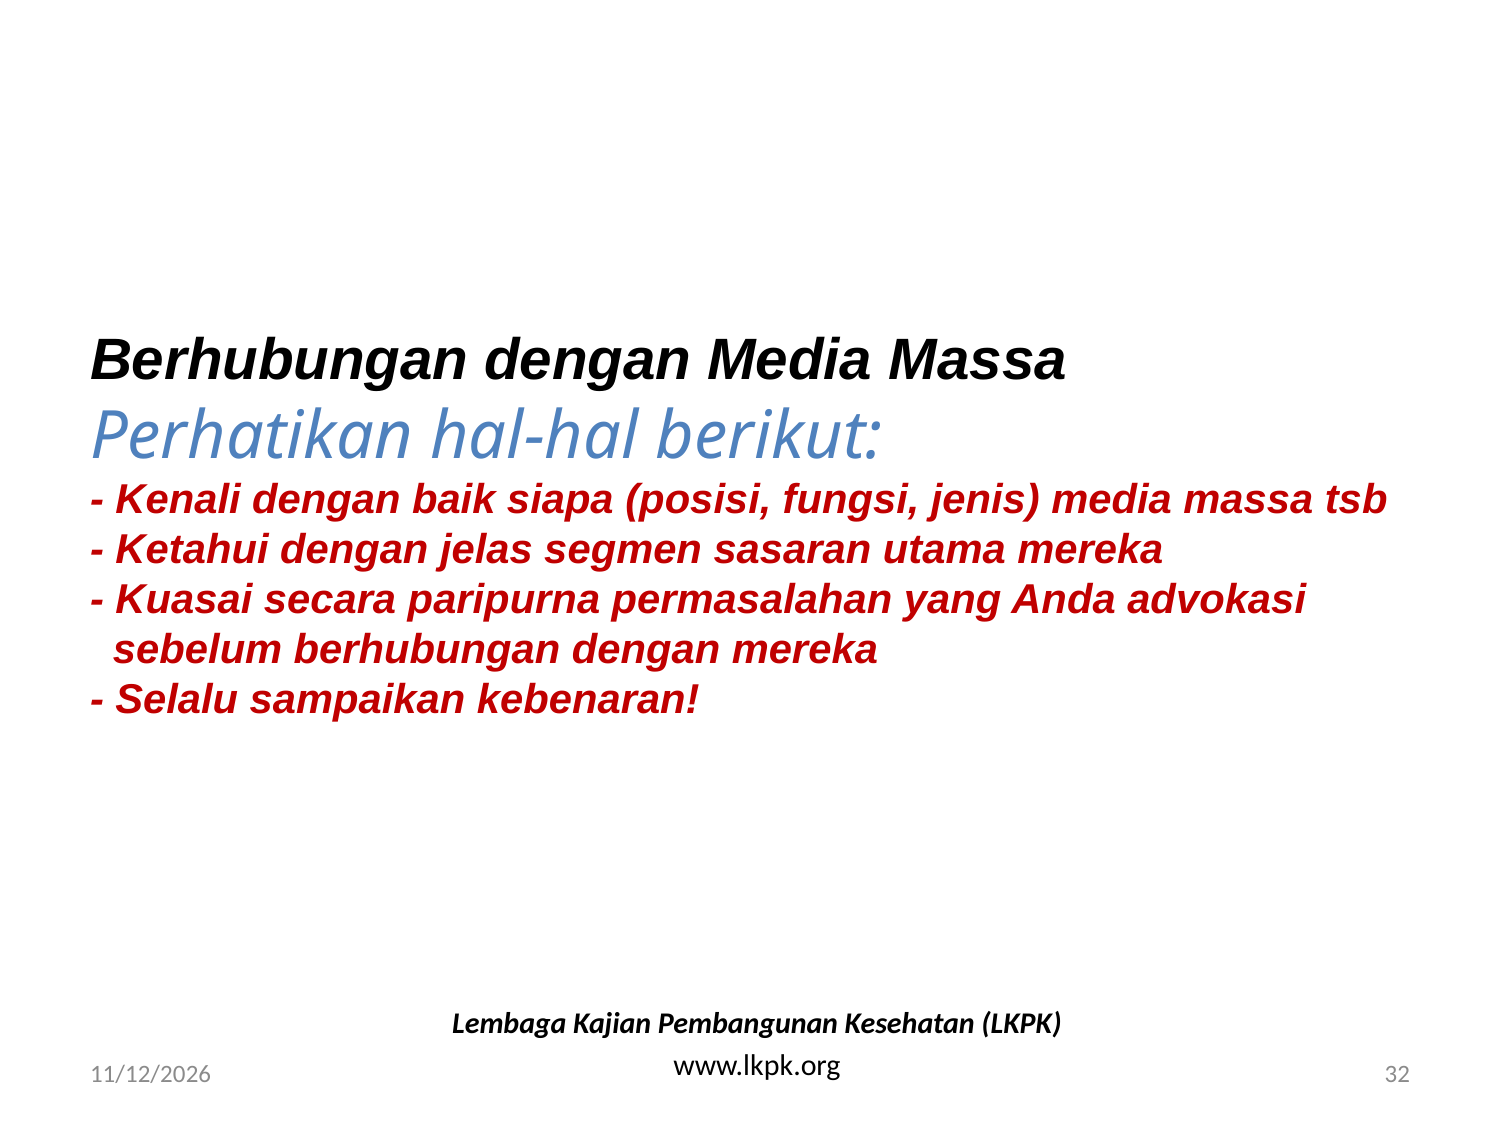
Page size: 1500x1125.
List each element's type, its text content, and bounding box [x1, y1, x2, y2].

list Lembaga Kajian Pembangunan Kesehatan (LKPK) www.lkpk.org [82, 996, 1432, 1090]
title Berhubungan dengan Media Massa Perhatikan hal-hal berikut: - Kenali dengan baik siapa (posisi, fungsi, jenis) media massa tsb - Ketahui dengan jelas segmen sasaran utama mereka - Kuasai secara paripurna permasalahan yang Anda advokasi sebelum berhubungan dengan mereka - Selalu sampaikan kebenaran! [75, 70, 1425, 973]
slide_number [75, 1042, 425, 1103]
slide_number 32 [1074, 1042, 1425, 1103]
